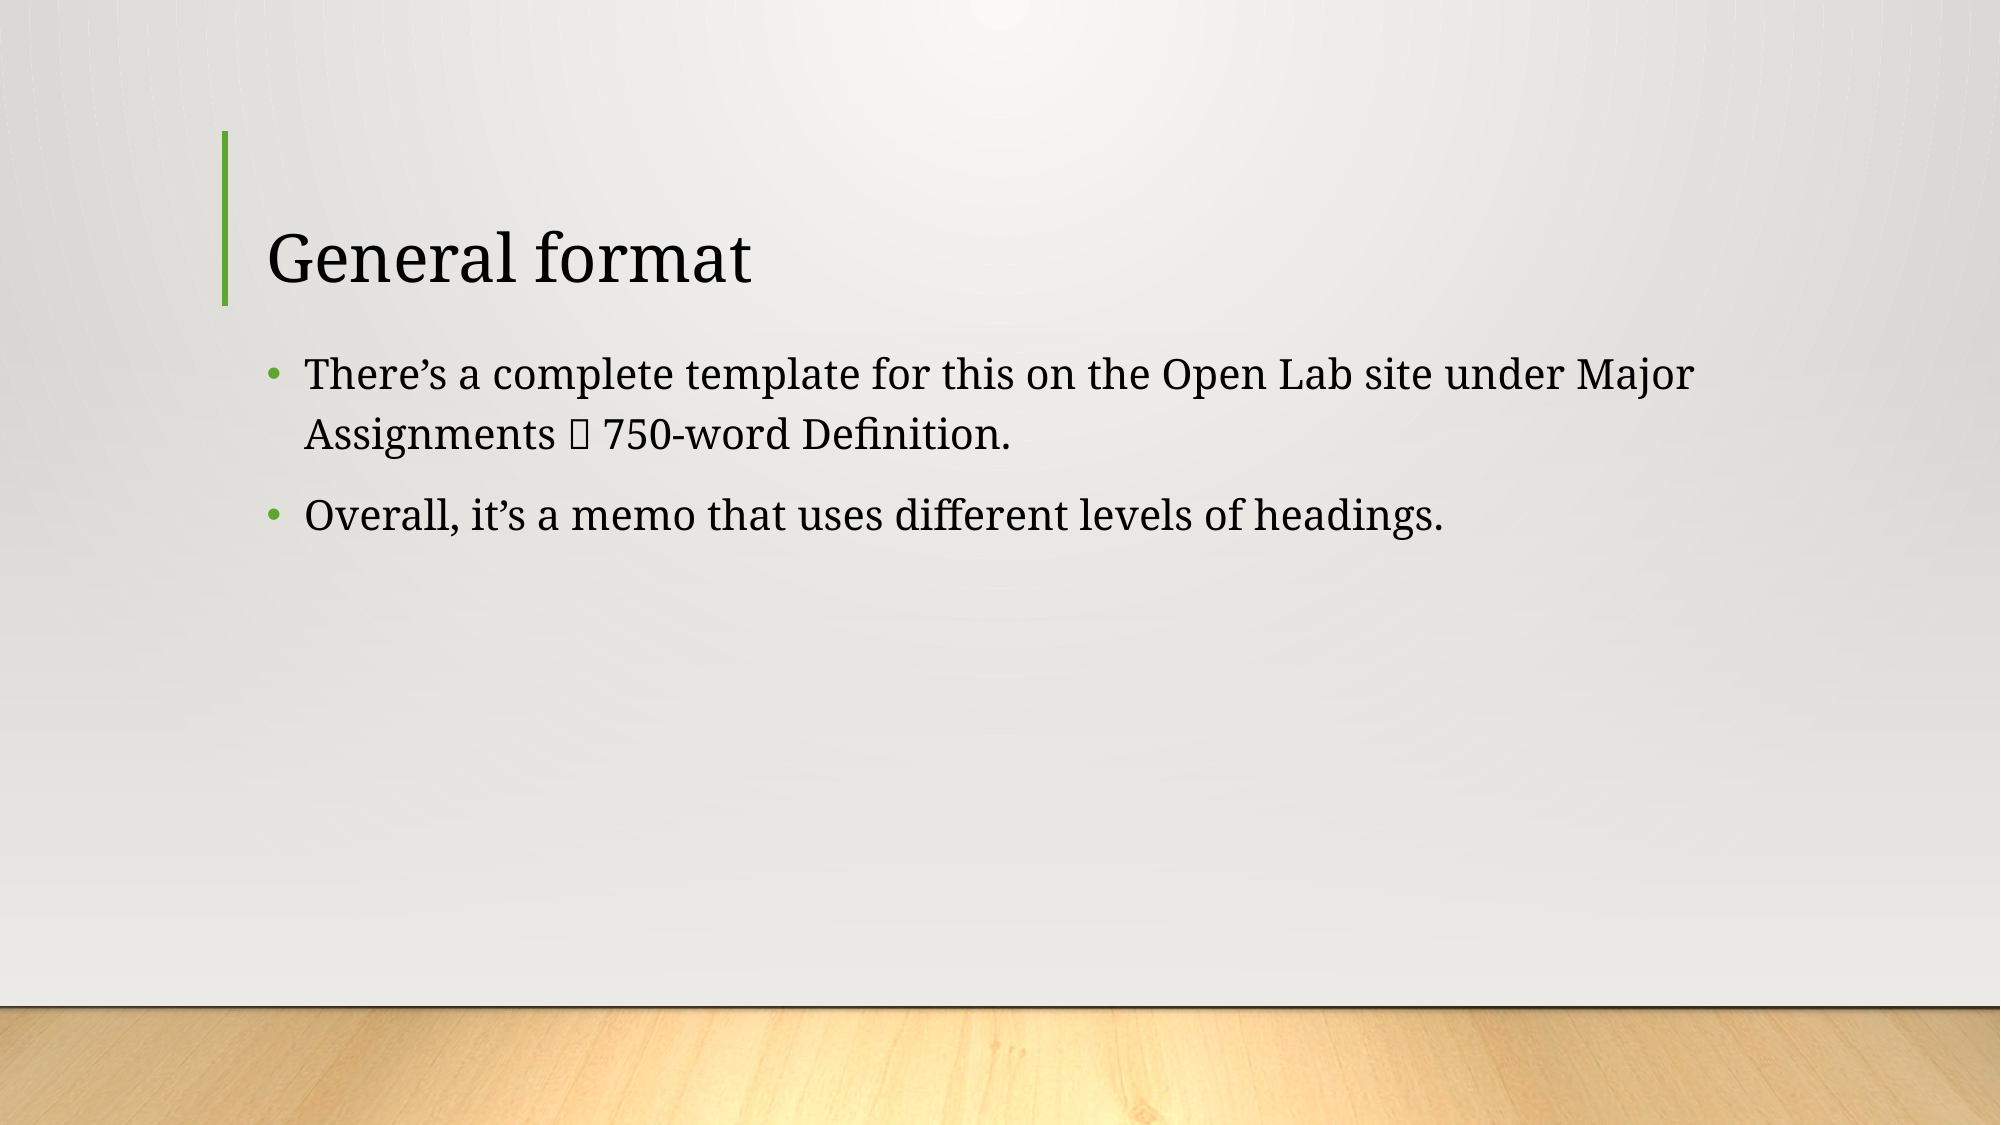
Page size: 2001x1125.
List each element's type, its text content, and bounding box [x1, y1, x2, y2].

picture [0, 1006, 2000, 1125]
list There’s a complete template for this on the Open Lab site under Major Assignments  750-word Definition. Overall, it’s a memo that uses different levels of headings. [251, 330, 1814, 897]
title General format [251, 131, 1814, 305]
